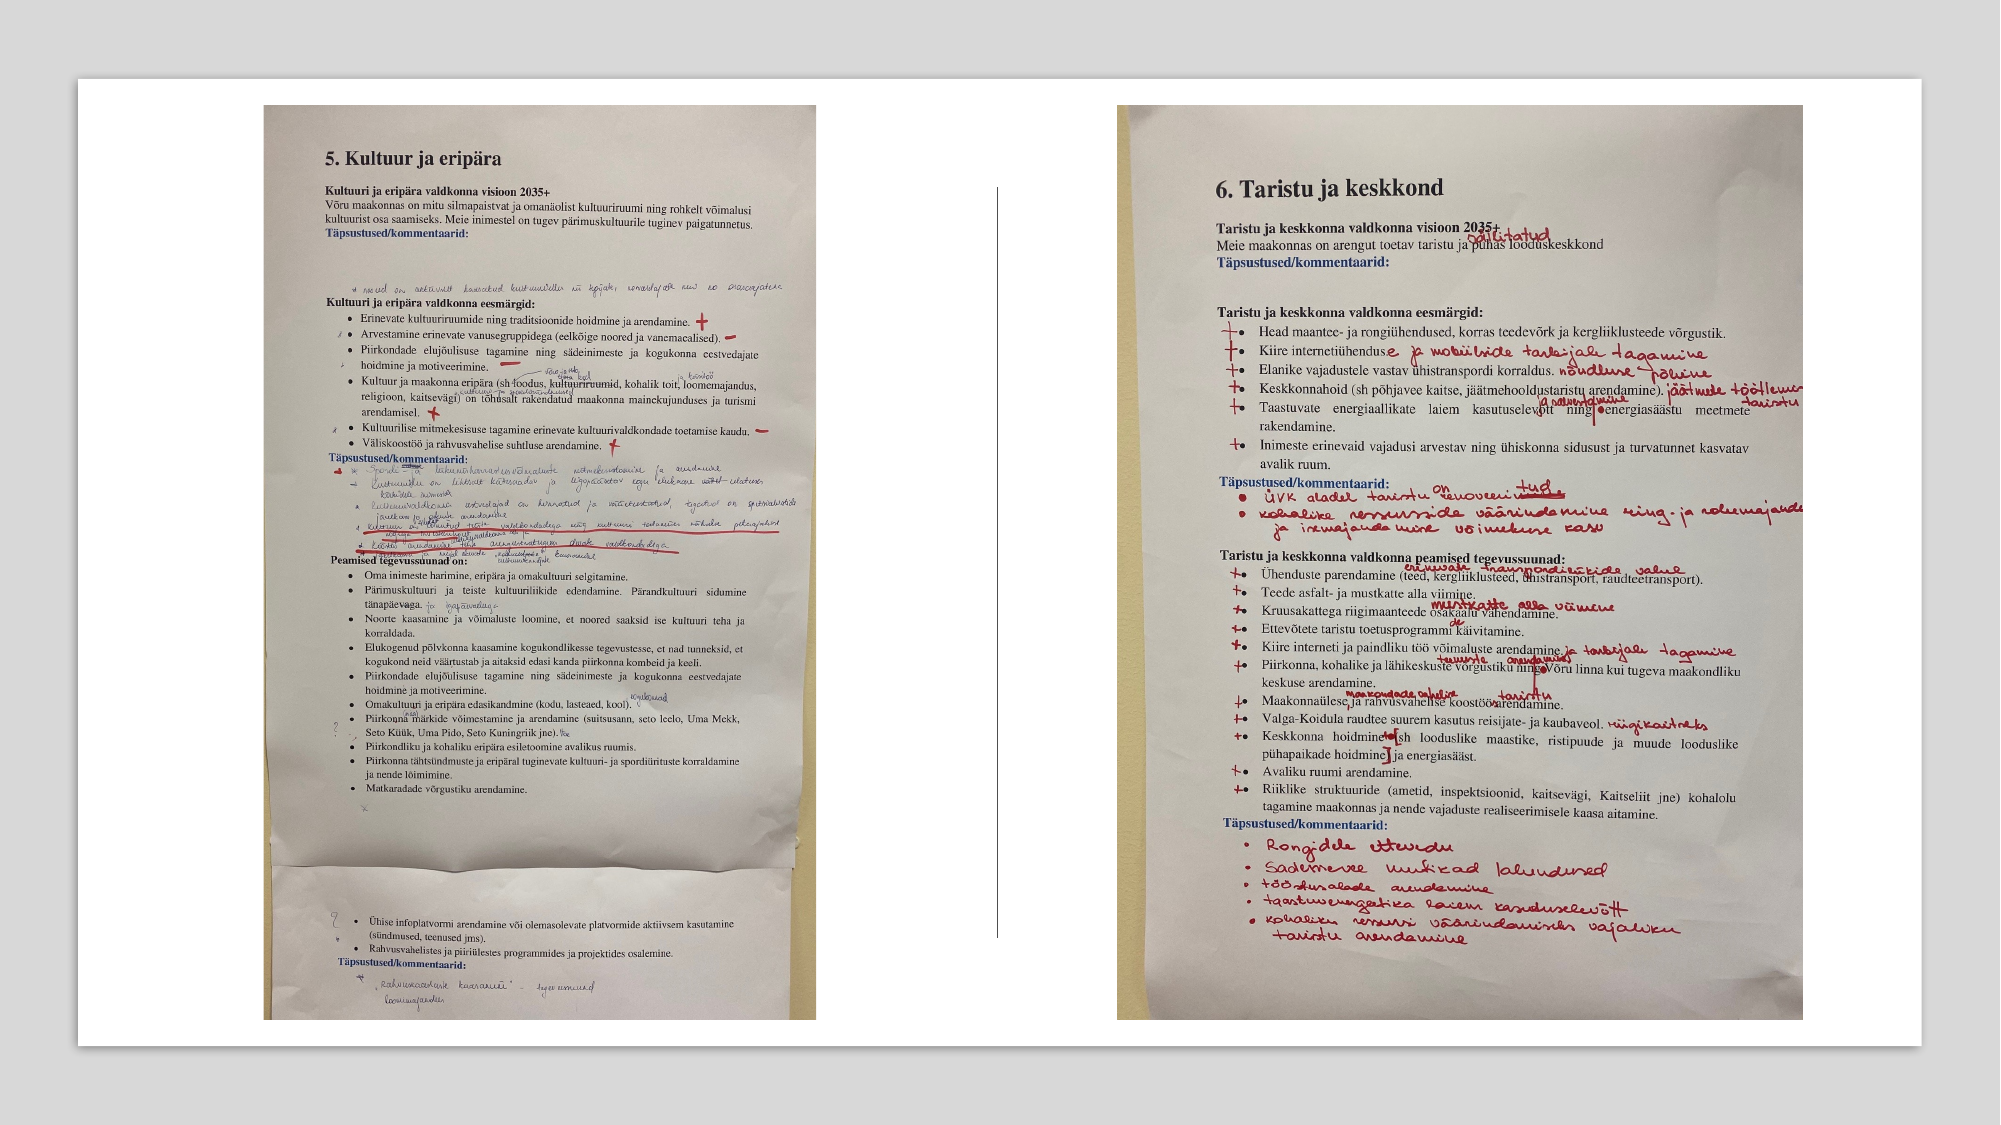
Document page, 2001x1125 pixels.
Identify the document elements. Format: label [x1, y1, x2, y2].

text_box [0, 0, 2000, 1125]
picture [263, 105, 817, 1020]
picture [1117, 105, 1803, 1020]
text_box [77, 78, 1923, 1047]
